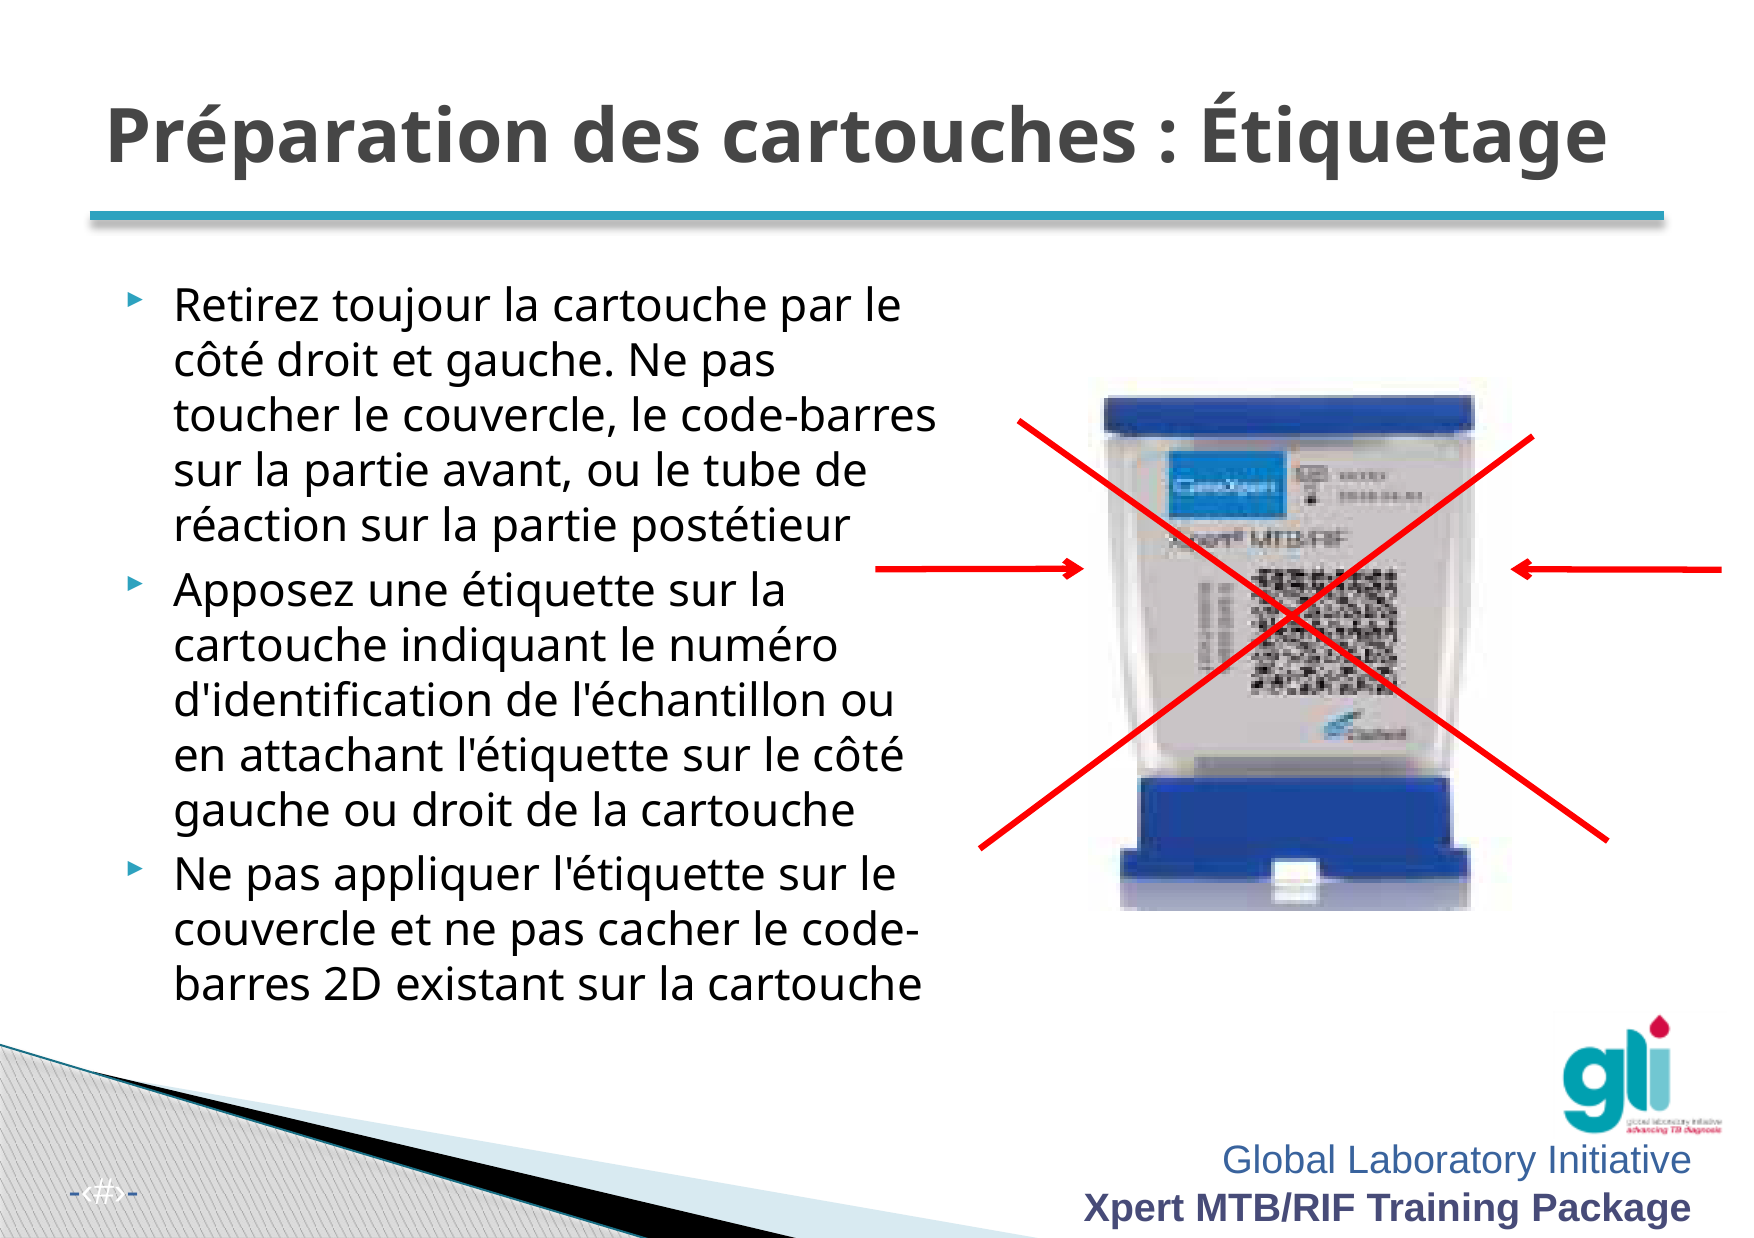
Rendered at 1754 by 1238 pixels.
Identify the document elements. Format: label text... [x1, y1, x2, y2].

picture [1080, 371, 1513, 911]
title Préparation des cartouches : Étiquetage [87, 49, 1666, 216]
picture [1553, 1011, 1727, 1139]
list Retirez toujour la cartouche par le côté droit et gauche. Ne pas toucher le couvercle, le code-barres sur la partie avant, ou le tube de réaction sur la partie postétieur Apposez une étiquette sur la cartouche indiquant le numéro d'identification de l'échantillon ou en attachant l'étiquette sur le côté gauche ou droit de la cartouche Ne pas appliquer l'étiquette sur le couvercle et ne pas cacher le code-barres 2D existant sur la cartouche [87, 267, 972, 996]
